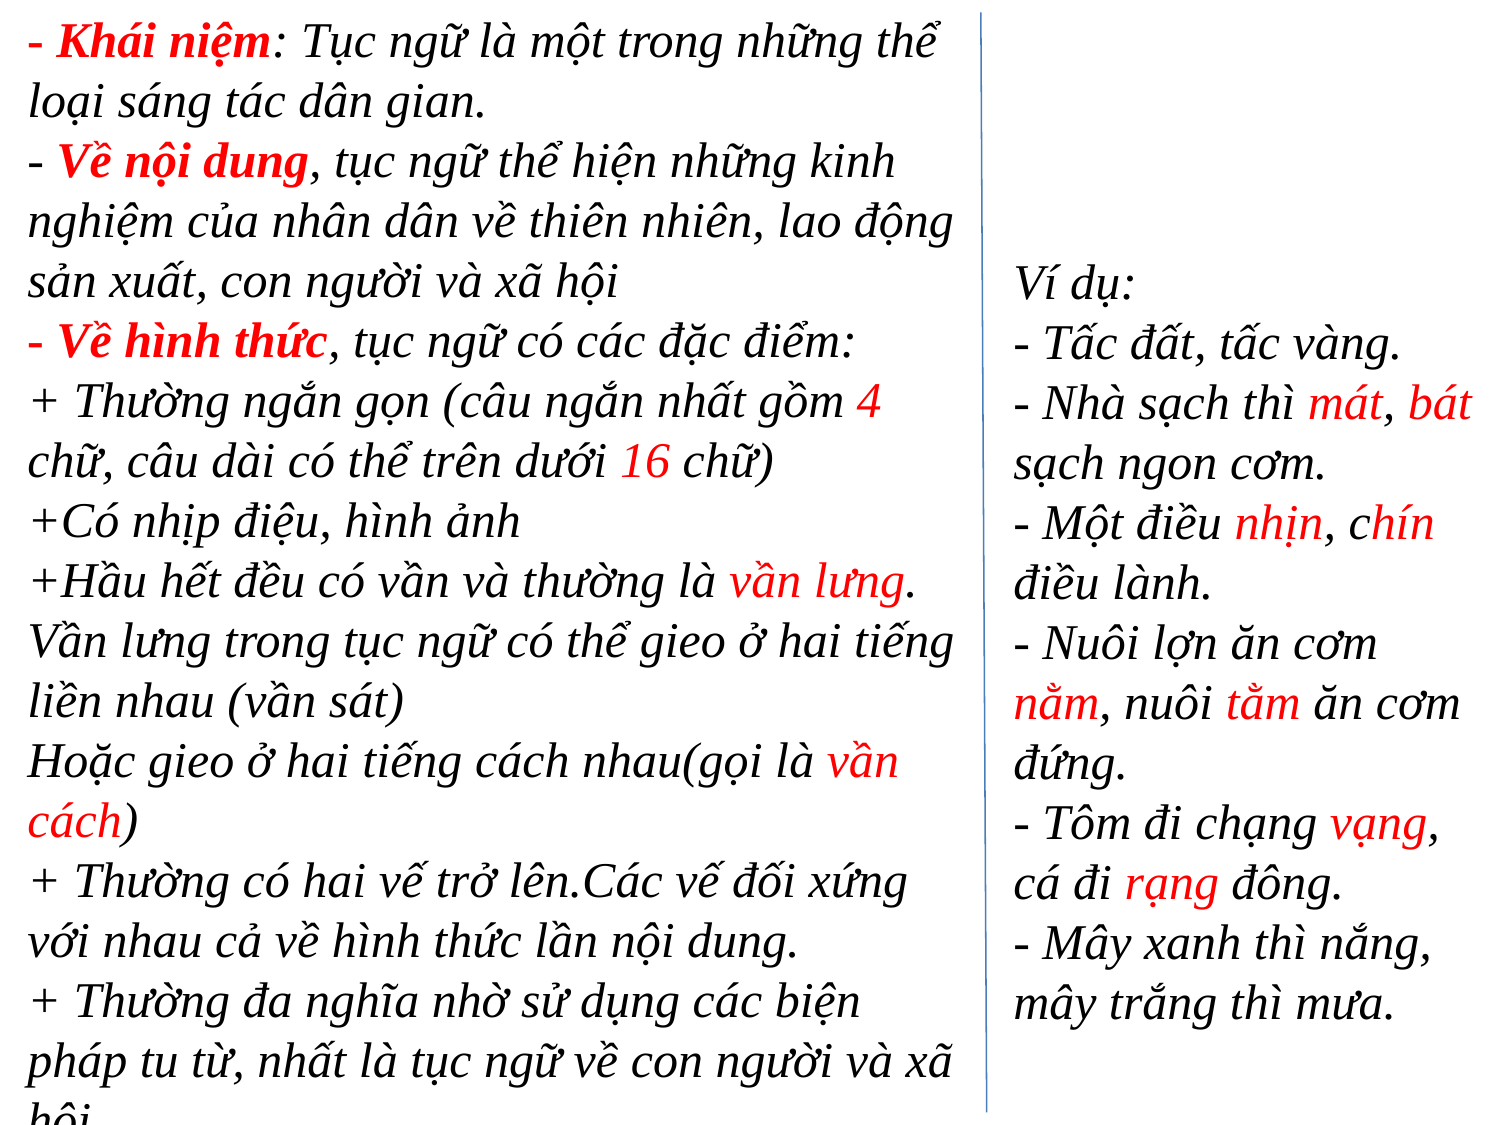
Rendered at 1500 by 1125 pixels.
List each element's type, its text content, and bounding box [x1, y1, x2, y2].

text_box - Khái niệm: Tục ngữ là một trong những thể loại sáng tác dân gian. - Về nội dung, tục ngữ thể hiện những kinh nghiệm của nhân dân về thiên nhiên, lao động sản xuất, con người và xã hội - Về hình thức, tục ngữ có các đặc điểm: + Thường ngắn gọn (câu ngắn nhất gồm 4 chữ, câu dài có thể trên dưới 16 chữ) +Có nhịp điệu, hình ảnh +Hầu hết đều có vần và thường là vần lưng. Vần lưng trong tục ngữ có thể gieo ở hai tiếng liền nhau (vần sát) Hoặc gieo ở hai tiếng cách nhau(gọi là vần cách) + Thường có hai vế trở lên.Các vế đối xứng với nhau cả về hình thức lần nội dung. + Thường đa nghĩa nhờ sử dụng các biện pháp tu từ, nhất là tục ngữ về con người và xã hội [12, 0, 975, 1125]
text_box Ví dụ: - Tấc đất, tấc vàng. - Nhà sạch thì mát, bát sạch ngon cơm. - Một điều nhịn, chín điều lành. - Nuôi lợn ăn cơm nằm, nuôi tằm ăn cơm đứng. - Tôm đi chạng vạng, cá đi rạng đông. - Mây xanh thì nắng, mây trắng thì mưa. [998, 62, 1499, 1083]
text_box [980, 12, 987, 1113]
